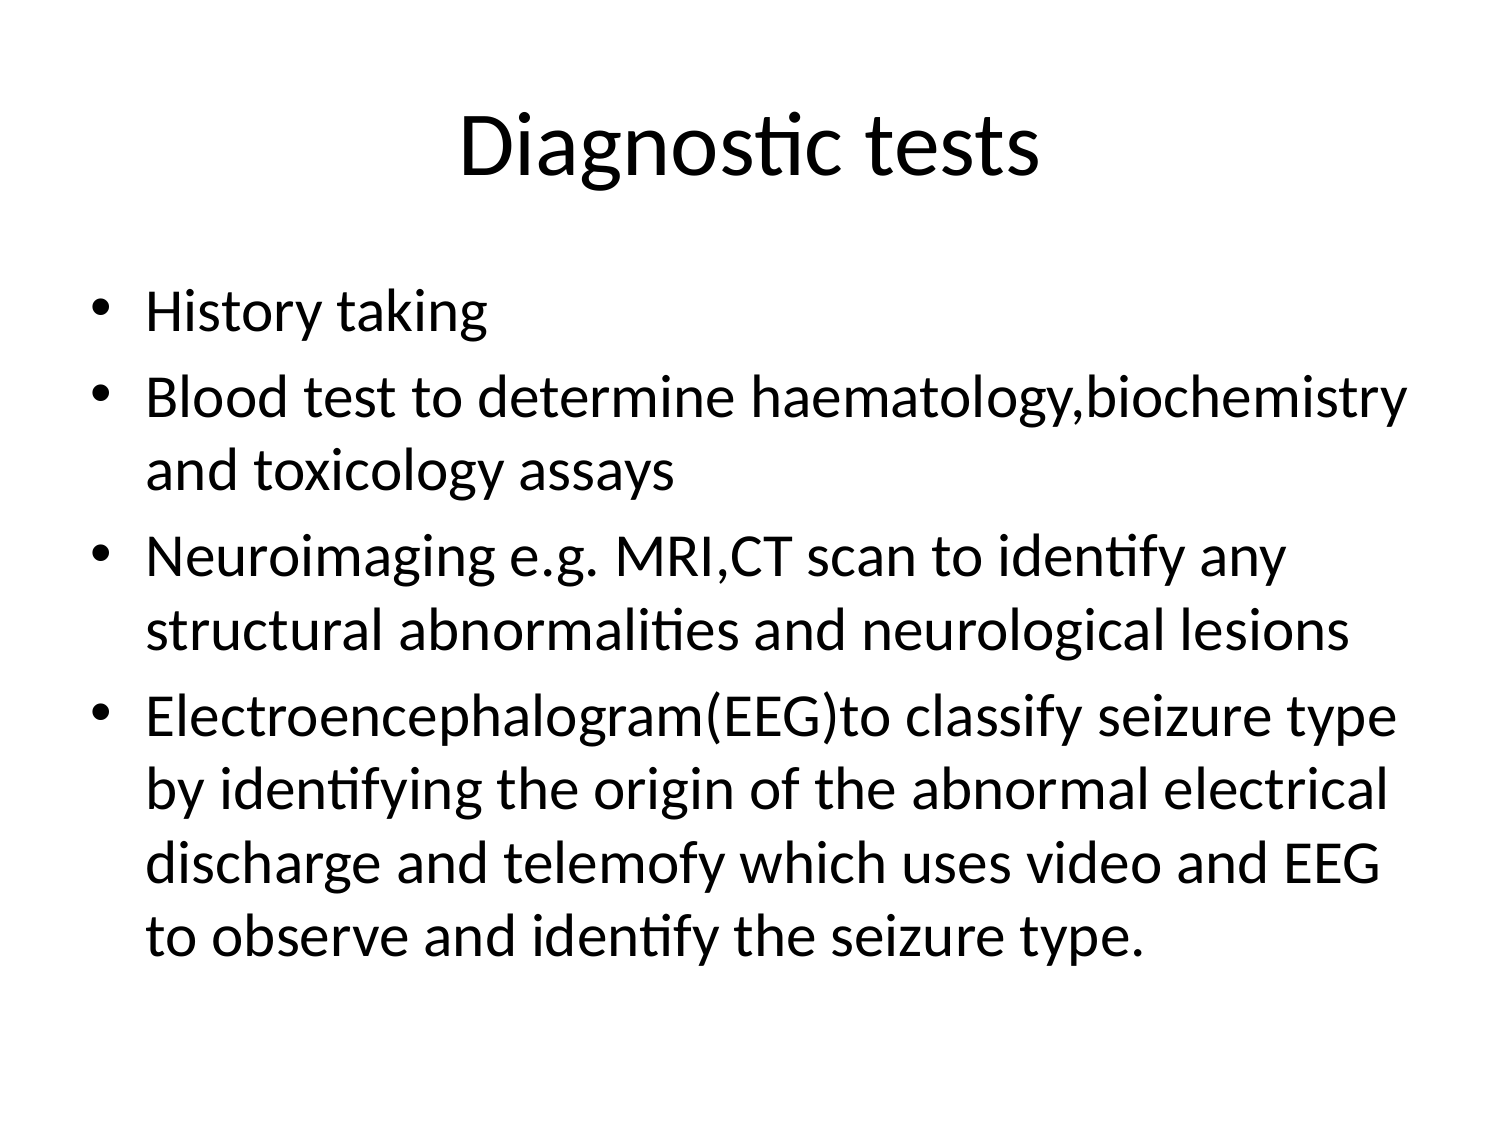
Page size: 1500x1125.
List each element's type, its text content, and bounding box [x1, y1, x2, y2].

title Diagnostic tests [75, 45, 1425, 233]
list History taking Blood test to determine haematology,biochemistry and toxicology assays Neuroimaging e.g. MRI,CT scan to identify any structural abnormalities and neurological lesions Electroencephalogram(EEG)to classify seizure type by identifying the origin of the abnormal electrical discharge and telemofy which uses video and EEG to observe and identify the seizure type. [75, 262, 1425, 1005]
